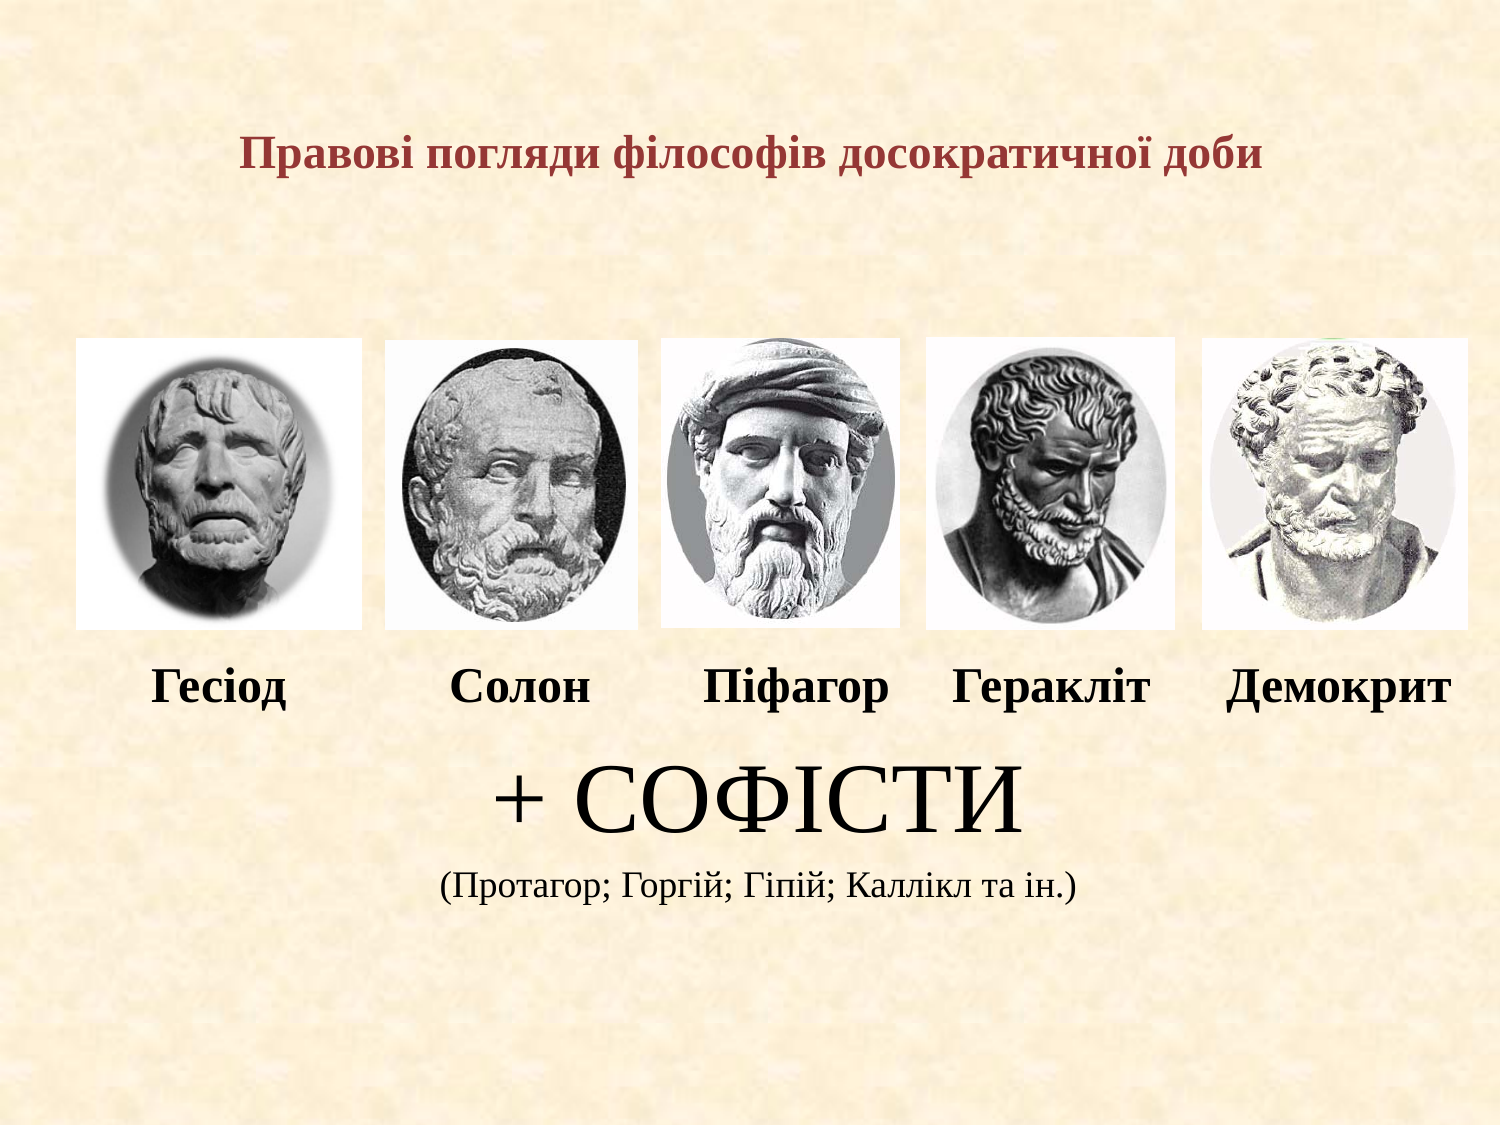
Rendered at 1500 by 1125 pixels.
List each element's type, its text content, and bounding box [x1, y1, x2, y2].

picture [0, 0, 1500, 1125]
list Гесіод Солон Піфагор Геракліт Демокрит + СОФІСТИ (Протагор; Горгій; Гіпій; Каллікл та ін.) [16, 644, 1500, 1078]
title Правові погляди філософів досократичної доби [76, 113, 1427, 244]
